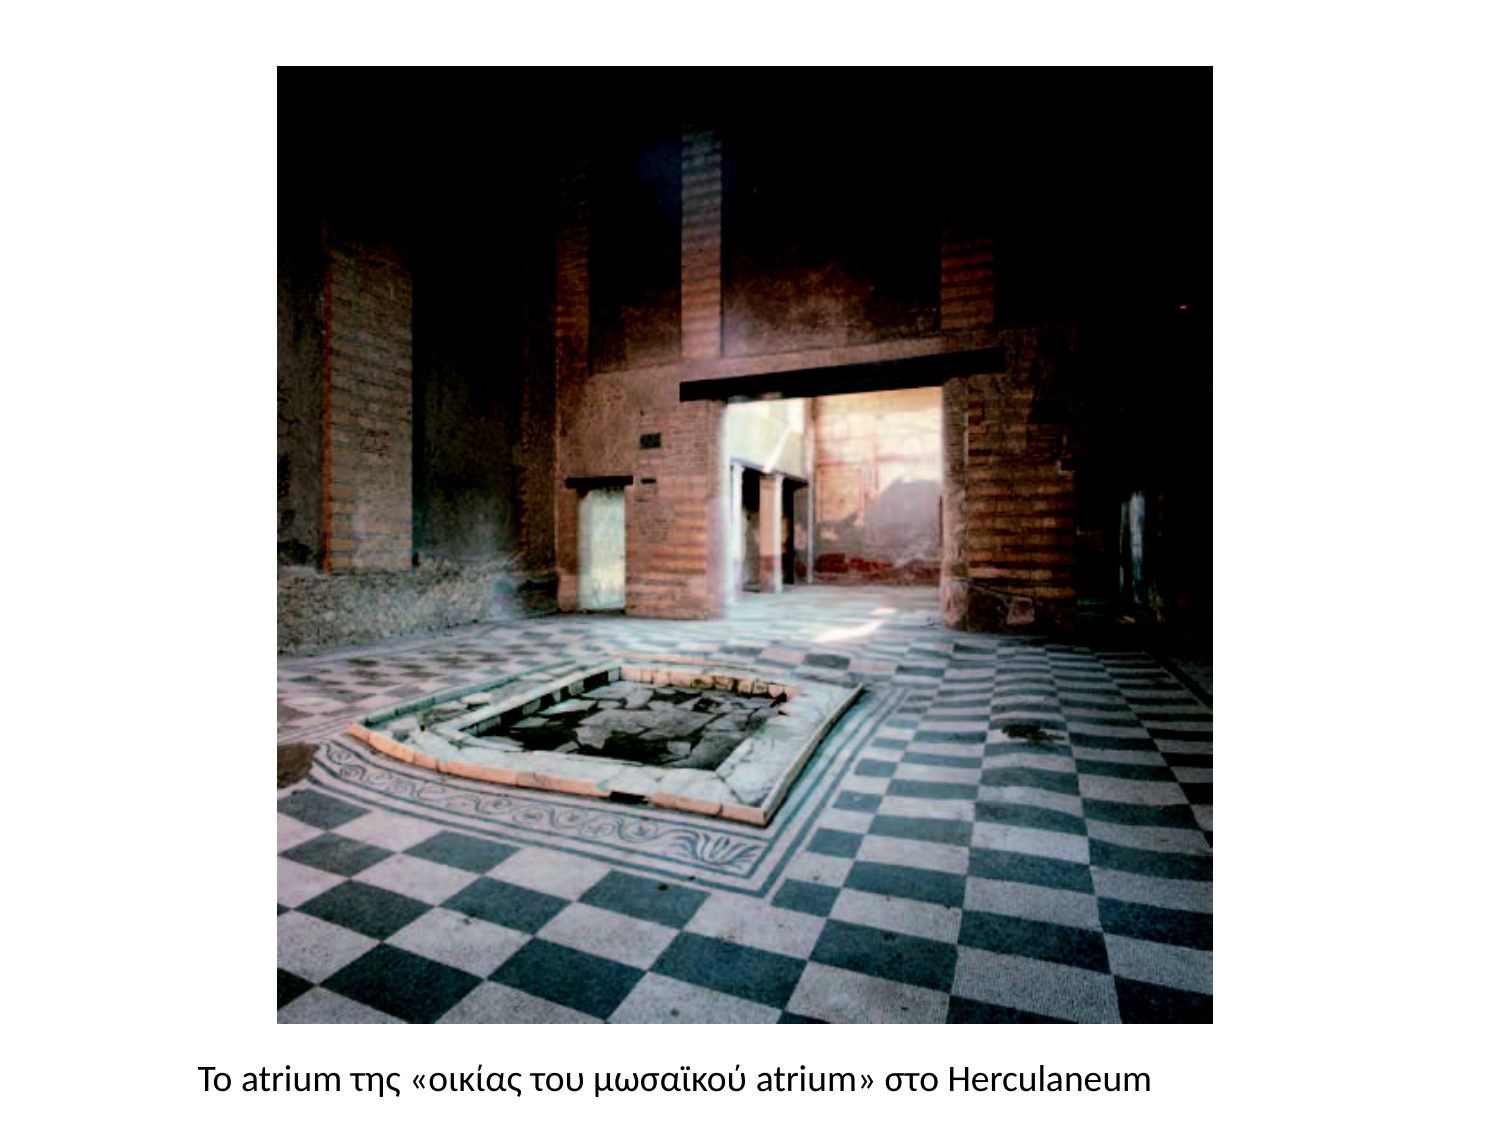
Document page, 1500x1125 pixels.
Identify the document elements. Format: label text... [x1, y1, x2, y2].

text_box To atrium της «οικίας του μωσαϊκού atrium» στο Herculaneum [182, 1046, 1376, 1107]
picture [277, 66, 1214, 1024]
